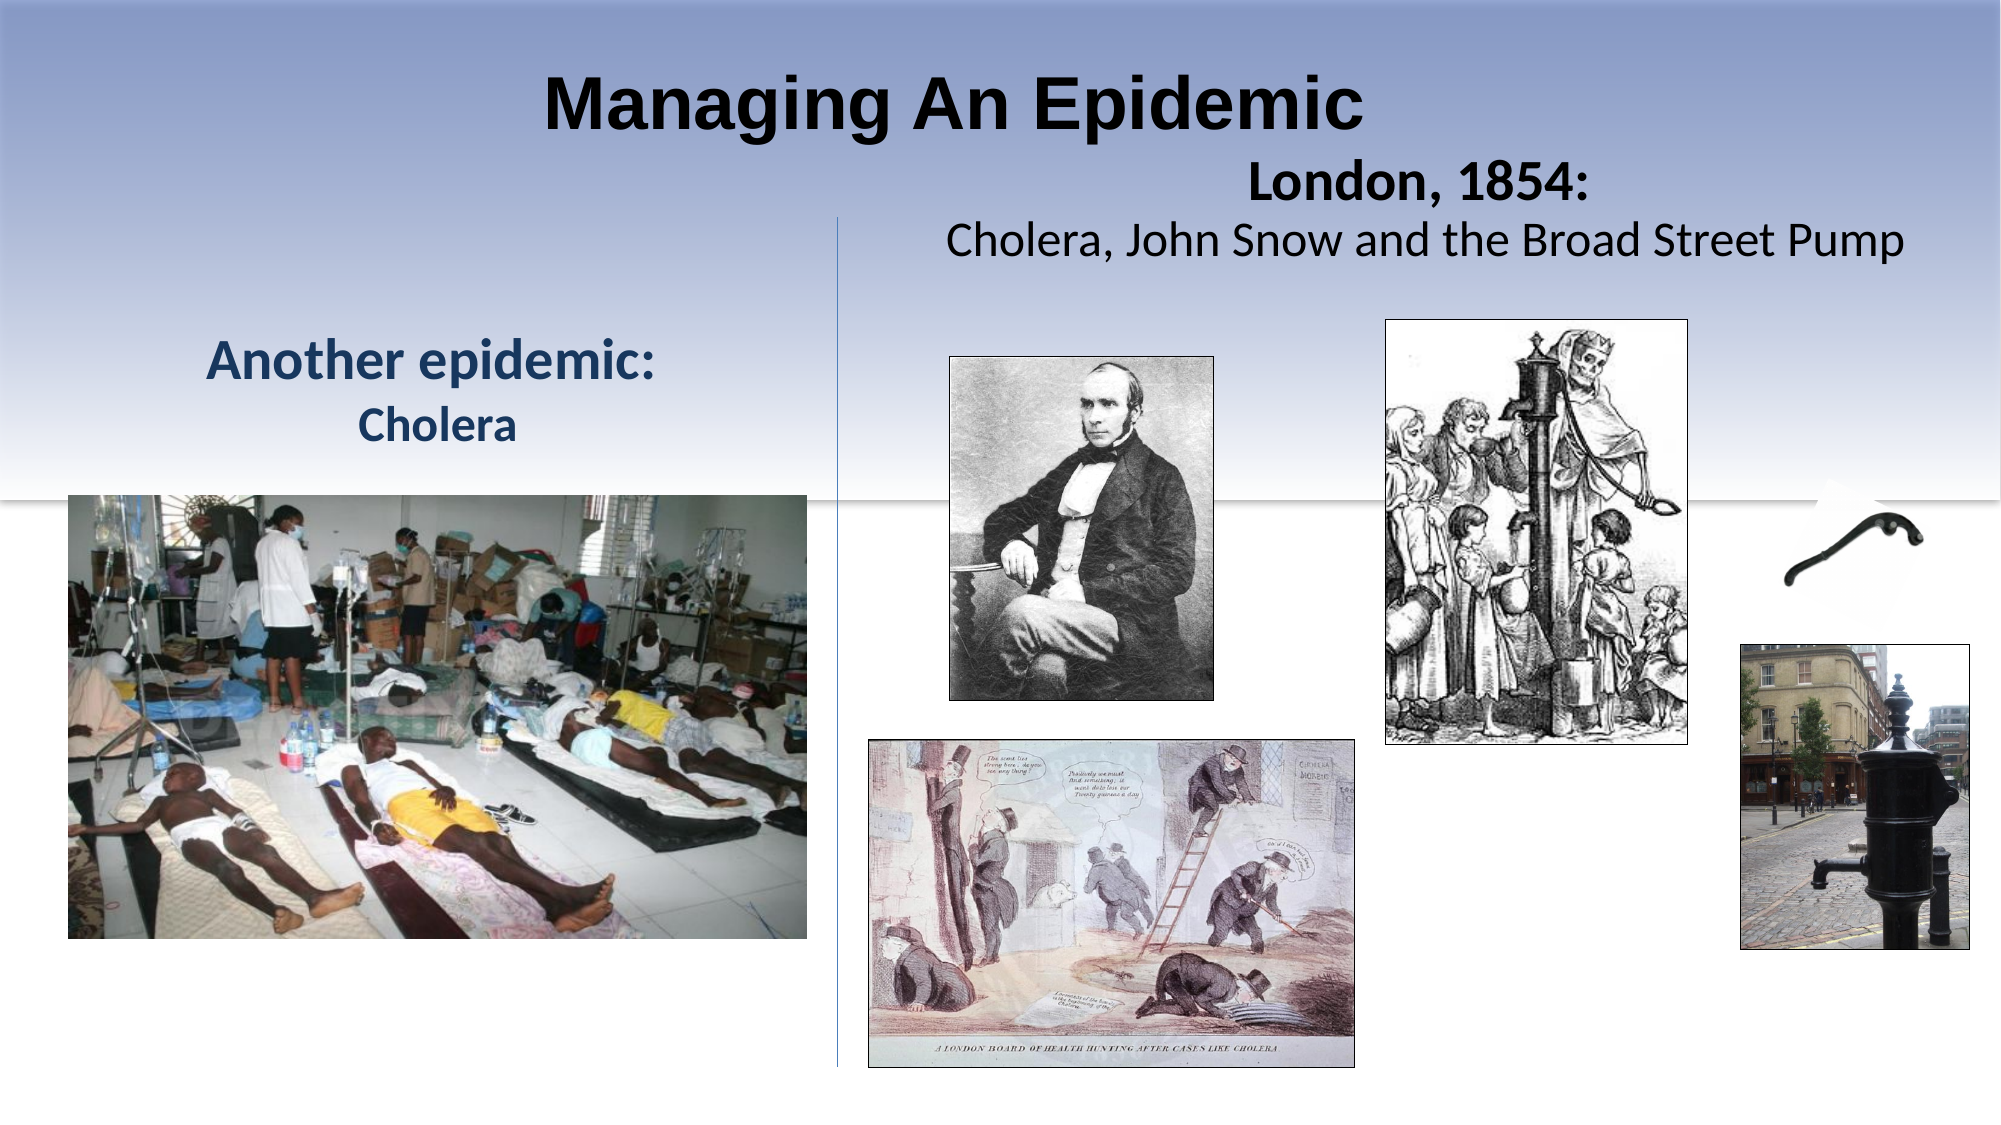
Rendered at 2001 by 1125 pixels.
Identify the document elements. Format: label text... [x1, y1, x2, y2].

picture [68, 494, 808, 939]
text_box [867, 99, 1984, 1068]
title Another epidemic: Cholera [141, 277, 735, 493]
text_box Managing An Epidemic [529, 46, 1381, 152]
